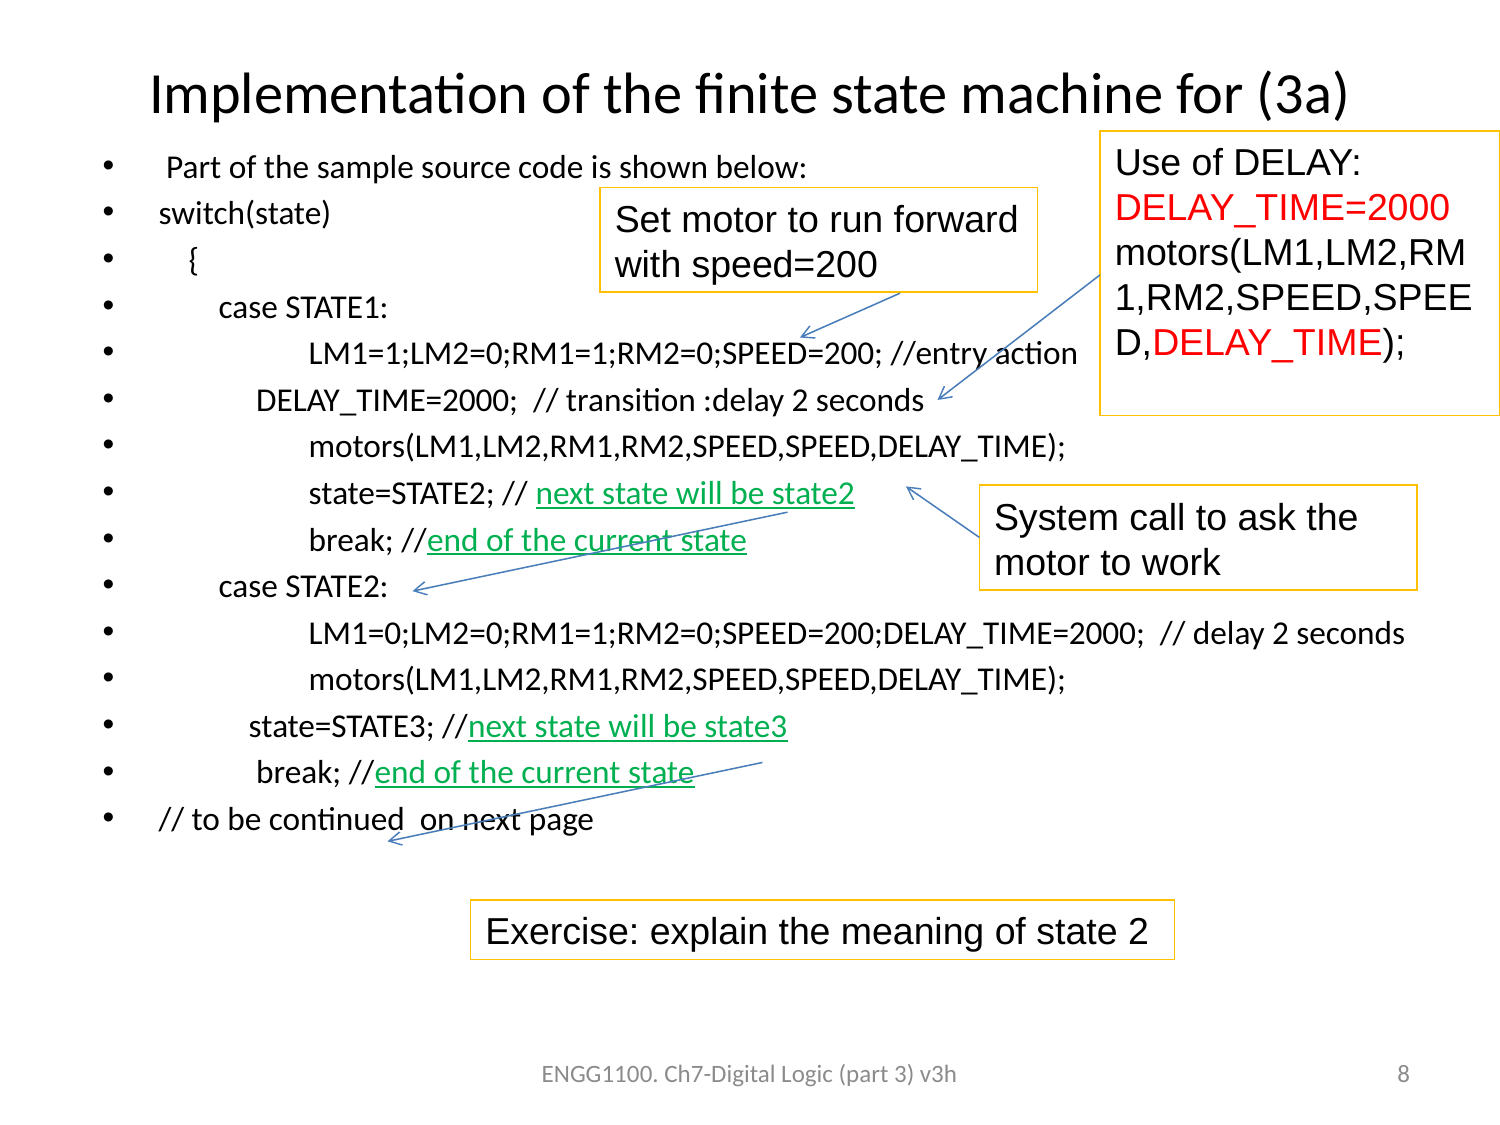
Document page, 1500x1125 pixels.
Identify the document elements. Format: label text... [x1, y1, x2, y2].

footer ENGG1100. Ch7-Digital Logic (part 3) v3h [512, 1042, 988, 1103]
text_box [387, 762, 763, 842]
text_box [799, 292, 901, 338]
title Implementation of the finite state machine for (3a) [74, 0, 1426, 185]
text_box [412, 511, 788, 592]
text_box Set motor to run forward with speed=200 [599, 187, 1038, 293]
text_box Exercise: explain the meaning of state 2 [470, 899, 1175, 960]
text_box Use of DELAY: DELAY_TIME=2000 motors(LM1,LM2,RM1,RM2,SPEED,SPEED,DELAY_TIME); [1100, 130, 1500, 416]
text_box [905, 486, 980, 539]
slide_number 8 [1074, 1042, 1425, 1103]
list Part of the sample source code is shown below: switch(state) { case STATE1: LM1=1;LM2=0;RM1=1;RM2=0;SPEED=200; //entry action DELAY_TIME=2000; // transition :delay 2 seconds motors(LM1,LM2,RM1,RM2,SPEED,SPEED,DELAY_TIME); state=STATE2; // next state will be state2 break; //end of the current state case STATE2: LM1=0;LM2=0;RM1=1;RM2=0;SPEED=200;DELAY_TIME=2000; // delay 2 seconds motors(LM1,LM2,RM1,RM2,SPEED,SPEED,DELAY_TIME); state=STATE3; //next state will be state3 break; //end of the current state // to be continued on next page [87, 137, 1438, 1001]
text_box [937, 274, 1101, 401]
text_box System call to ask the motor to work [979, 485, 1417, 590]
